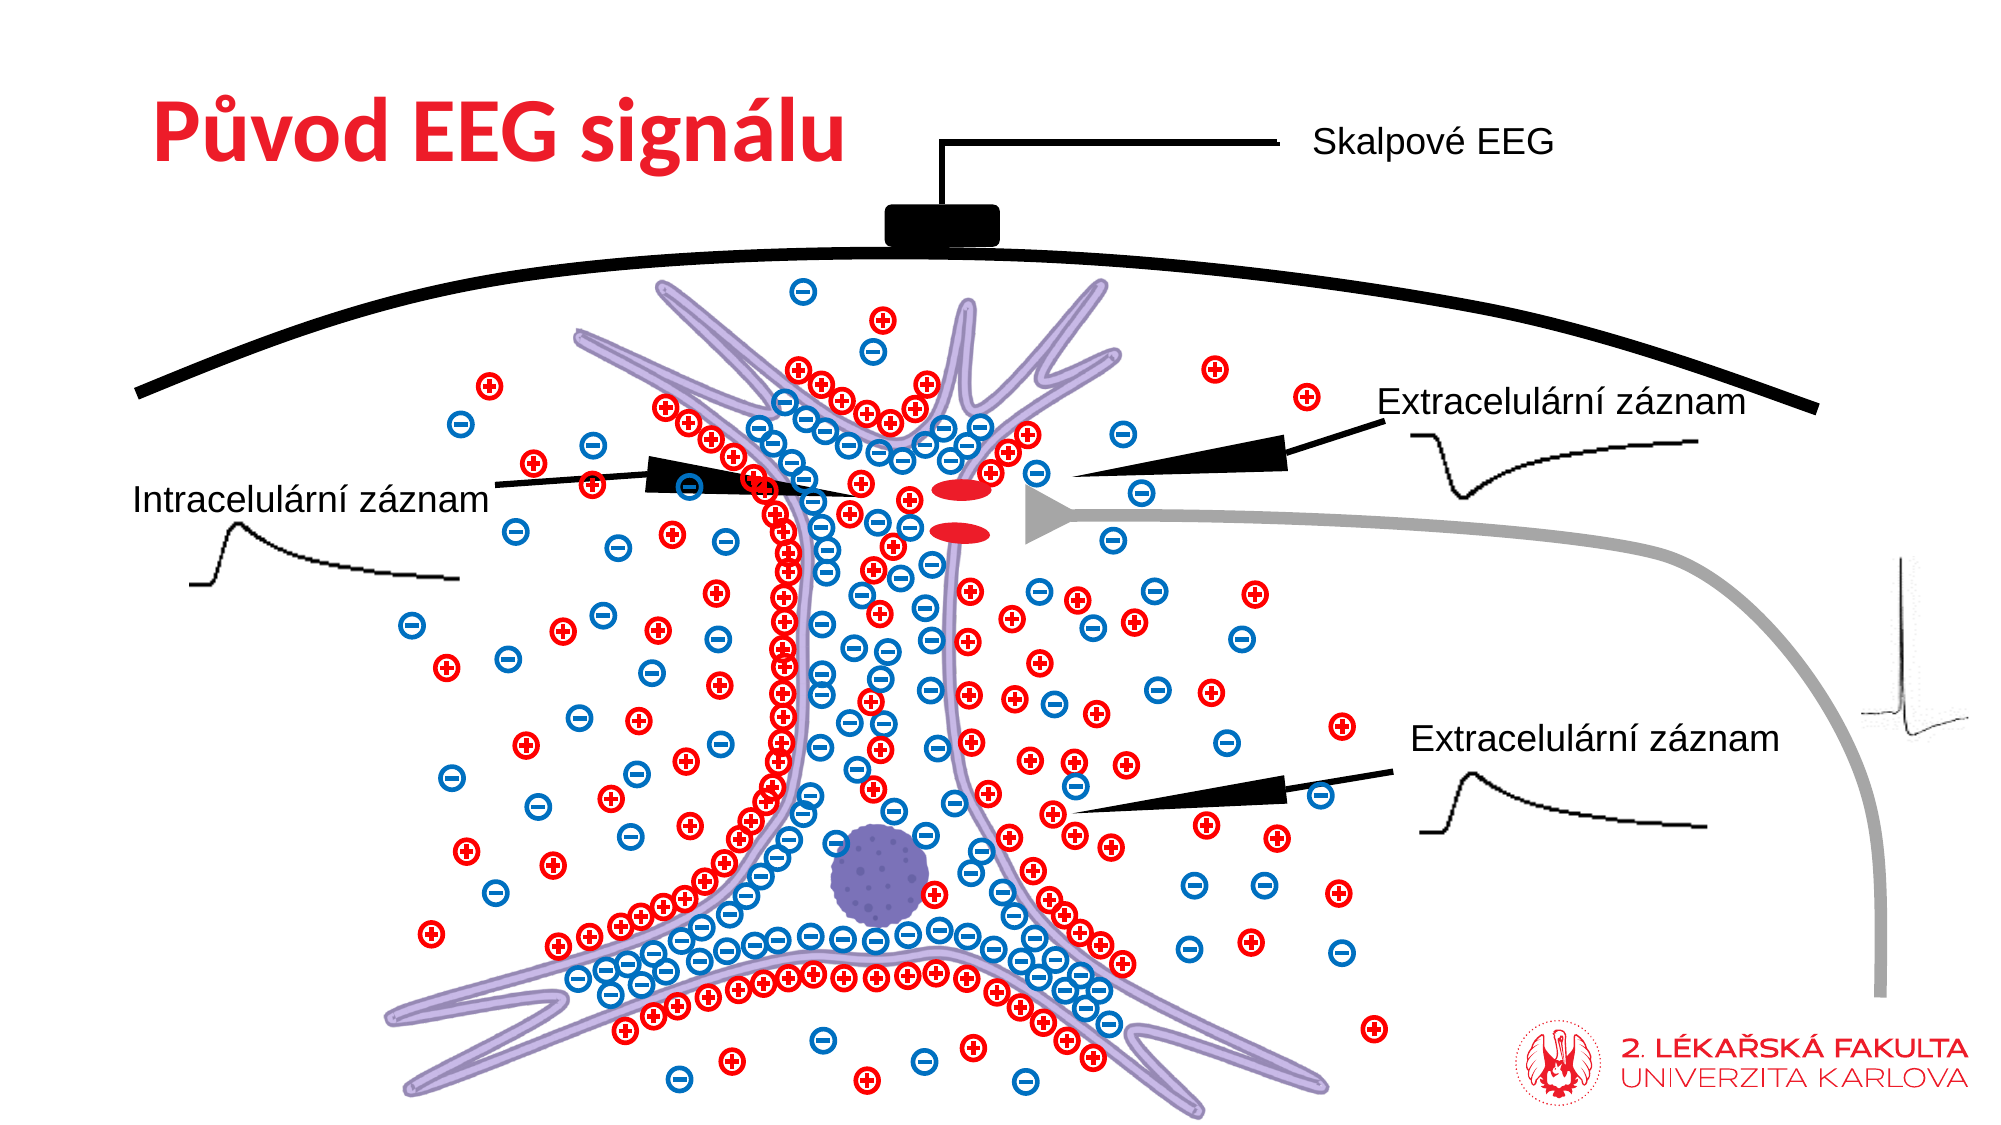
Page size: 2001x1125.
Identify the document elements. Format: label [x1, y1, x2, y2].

text_box [1014, 1070, 1038, 1094]
text_box [1265, 826, 1289, 851]
text_box [1230, 627, 1254, 651]
text_box [609, 775, 784, 939]
text_box [1203, 357, 1227, 382]
text_box [959, 839, 994, 885]
text_box [435, 656, 459, 680]
text_box [864, 929, 888, 954]
text_box [920, 628, 944, 653]
text_box [654, 395, 800, 584]
text_box [912, 1050, 937, 1074]
text_box [1285, 771, 1394, 808]
text_box [678, 814, 702, 838]
text_box [567, 706, 592, 730]
text_box [914, 824, 938, 848]
text_box [646, 618, 670, 643]
text_box [919, 678, 943, 703]
text_box [1062, 750, 1088, 799]
text_box [419, 922, 443, 947]
text_box [594, 942, 678, 1007]
text_box [1470, 305, 1818, 430]
text_box [876, 640, 900, 664]
text_box [599, 786, 623, 811]
text_box [831, 927, 855, 952]
text_box [1285, 420, 1385, 453]
text_box [578, 925, 602, 949]
text_box [771, 681, 795, 729]
text_box [871, 308, 895, 333]
text_box [669, 916, 714, 974]
text_box [613, 1019, 637, 1043]
text_box [810, 612, 834, 637]
text_box [791, 280, 815, 304]
text_box [136, 347, 251, 395]
text_box [640, 661, 664, 685]
text_box [773, 390, 861, 458]
text_box [581, 434, 605, 458]
text_box [913, 596, 938, 620]
text_box [791, 784, 823, 826]
text_box [752, 971, 776, 996]
text_box [810, 662, 834, 707]
text_box [903, 372, 939, 421]
text_box [566, 967, 590, 991]
text_box [772, 585, 797, 634]
text_box [1123, 610, 1146, 635]
text_box [455, 839, 479, 864]
text_box [855, 402, 902, 436]
text_box [889, 566, 913, 591]
text_box [478, 374, 501, 399]
text_box [1330, 714, 1354, 739]
text_box [440, 766, 464, 790]
text_box [855, 1068, 879, 1093]
text_box [619, 825, 643, 849]
text_box [400, 614, 424, 638]
text_box [1252, 874, 1277, 898]
text_box [896, 963, 920, 988]
text_box [667, 1067, 692, 1092]
text_box [961, 1036, 985, 1061]
text_box [606, 536, 630, 560]
text_box [985, 980, 1079, 1053]
text_box [449, 412, 473, 437]
text_box [541, 853, 565, 878]
text_box [867, 415, 993, 473]
text_box [696, 985, 720, 1010]
text_box [1021, 859, 1045, 884]
text_box [1053, 963, 1121, 1036]
text_box [706, 627, 730, 651]
text_box [1327, 881, 1351, 906]
text_box [923, 882, 946, 907]
text_box [926, 736, 950, 761]
text_box [955, 966, 979, 991]
text_box [1066, 588, 1090, 613]
text_box [787, 358, 854, 413]
text_box [991, 880, 1068, 990]
text_box [845, 738, 906, 824]
text_box [1111, 422, 1135, 447]
text_box [674, 749, 698, 774]
text_box [1081, 1045, 1105, 1070]
text_box [484, 881, 508, 905]
text_box [1129, 481, 1154, 505]
text_box [1042, 692, 1067, 717]
text_box [660, 522, 684, 547]
text_box [720, 1049, 744, 1074]
text_box [504, 520, 528, 544]
text_box [811, 1029, 835, 1053]
text_box [715, 939, 739, 963]
text_box [625, 762, 649, 786]
text_box [1239, 930, 1263, 955]
text_box [801, 962, 825, 987]
text_box [551, 619, 575, 644]
text_box [838, 667, 896, 736]
text_box [1041, 802, 1087, 848]
text_box [1243, 582, 1267, 607]
text_box [799, 924, 823, 949]
title [137, 55, 1863, 208]
text_box [526, 795, 550, 819]
text_box [704, 581, 728, 606]
text_box [956, 630, 980, 654]
text_box [1177, 937, 1202, 962]
text_box [928, 918, 952, 943]
list [1861, 556, 1969, 751]
text_box [1099, 835, 1123, 860]
text_box [884, 109, 1573, 247]
text_box [494, 451, 647, 497]
text_box [824, 832, 848, 856]
text_box [1199, 680, 1223, 705]
text_box [117, 467, 251, 528]
picture [189, 249, 1708, 1125]
text_box [960, 730, 984, 755]
text_box [1470, 484, 1881, 998]
text_box [514, 733, 538, 758]
text_box [747, 417, 825, 514]
text_box [777, 966, 800, 991]
text_box [1215, 731, 1239, 755]
text_box [546, 934, 570, 959]
text_box [982, 937, 1006, 962]
text_box [642, 994, 689, 1029]
text_box [1101, 529, 1125, 553]
text_box [1143, 579, 1167, 603]
text_box [1081, 616, 1105, 640]
text_box [1295, 385, 1319, 409]
text_box [1114, 753, 1138, 778]
text_box [1024, 461, 1049, 486]
text_box [1027, 580, 1052, 604]
text_box [743, 928, 790, 958]
text_box [718, 828, 801, 927]
text_box [1195, 813, 1218, 838]
text_box [956, 924, 980, 949]
text_box [838, 502, 862, 527]
text_box [727, 978, 751, 1002]
text_box [808, 736, 833, 760]
text_box [1028, 651, 1052, 676]
text_box [842, 636, 866, 660]
text_box [1330, 941, 1354, 965]
text_box [850, 423, 1040, 626]
text_box [1182, 874, 1207, 898]
text_box [677, 475, 702, 499]
text_box [1000, 607, 1024, 632]
text_box [709, 732, 733, 756]
text_box [896, 923, 920, 947]
text_box [849, 471, 873, 496]
text_box [943, 791, 967, 816]
text_box [1085, 702, 1109, 726]
text_box [976, 782, 1000, 806]
text_box [1362, 1017, 1386, 1042]
text_box [1018, 748, 1042, 773]
text_box [1038, 888, 1135, 977]
text_box [998, 825, 1021, 850]
text_box [861, 340, 885, 364]
text_box [920, 553, 944, 577]
text_box [1003, 687, 1027, 712]
text_box [496, 647, 520, 672]
text_box [832, 966, 856, 991]
text_box [957, 683, 981, 708]
text_box [1146, 678, 1170, 702]
text_box [958, 579, 982, 604]
text_box [865, 966, 888, 991]
text_box [924, 961, 948, 986]
text_box [714, 530, 738, 554]
text_box [708, 673, 732, 698]
text_box [809, 516, 840, 585]
text_box [627, 709, 651, 733]
text_box [767, 730, 794, 774]
text_box [591, 604, 615, 628]
text_box [771, 637, 797, 679]
